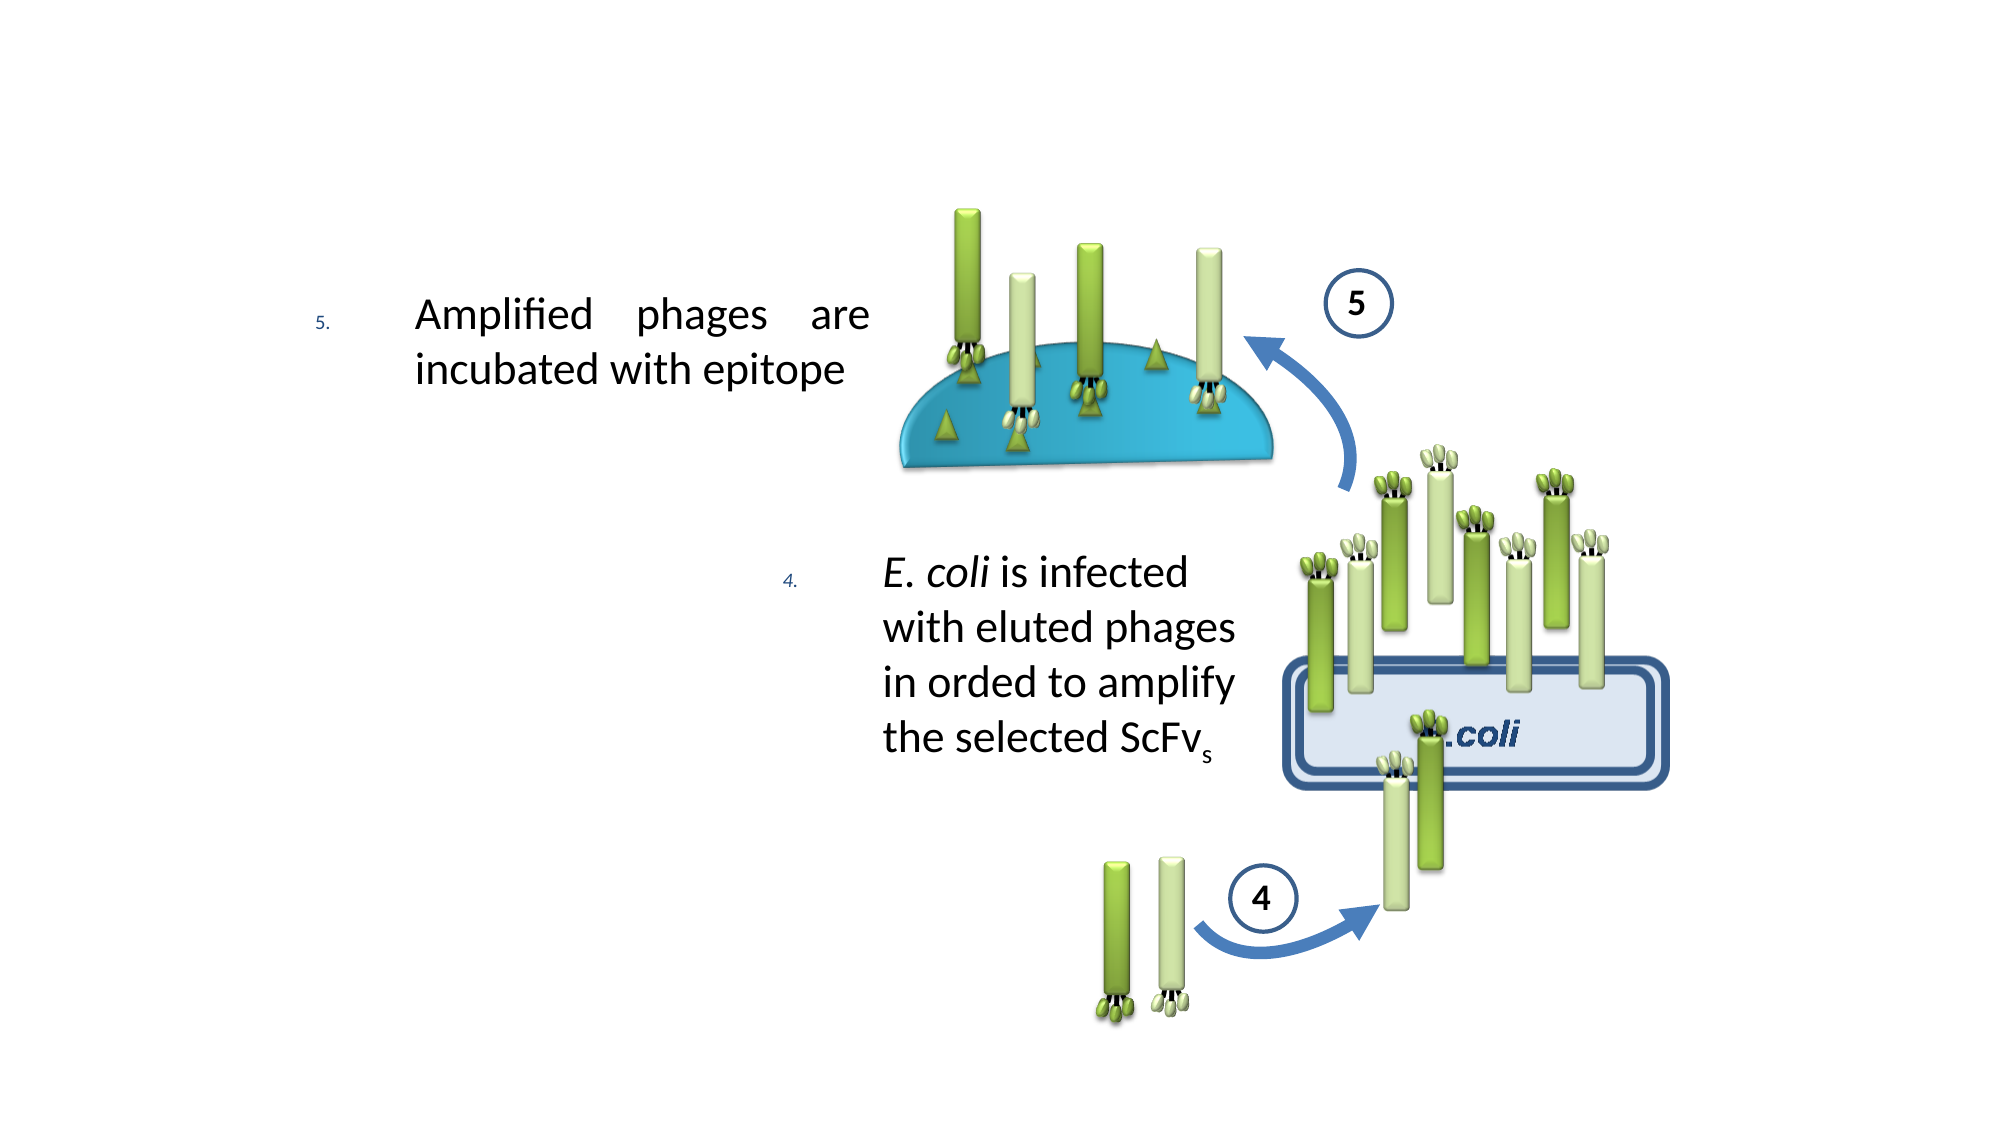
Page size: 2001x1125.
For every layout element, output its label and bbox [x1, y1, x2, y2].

text_box [767, 439, 1672, 1001]
text_box [299, 204, 1393, 534]
picture [1083, 1001, 1198, 1035]
